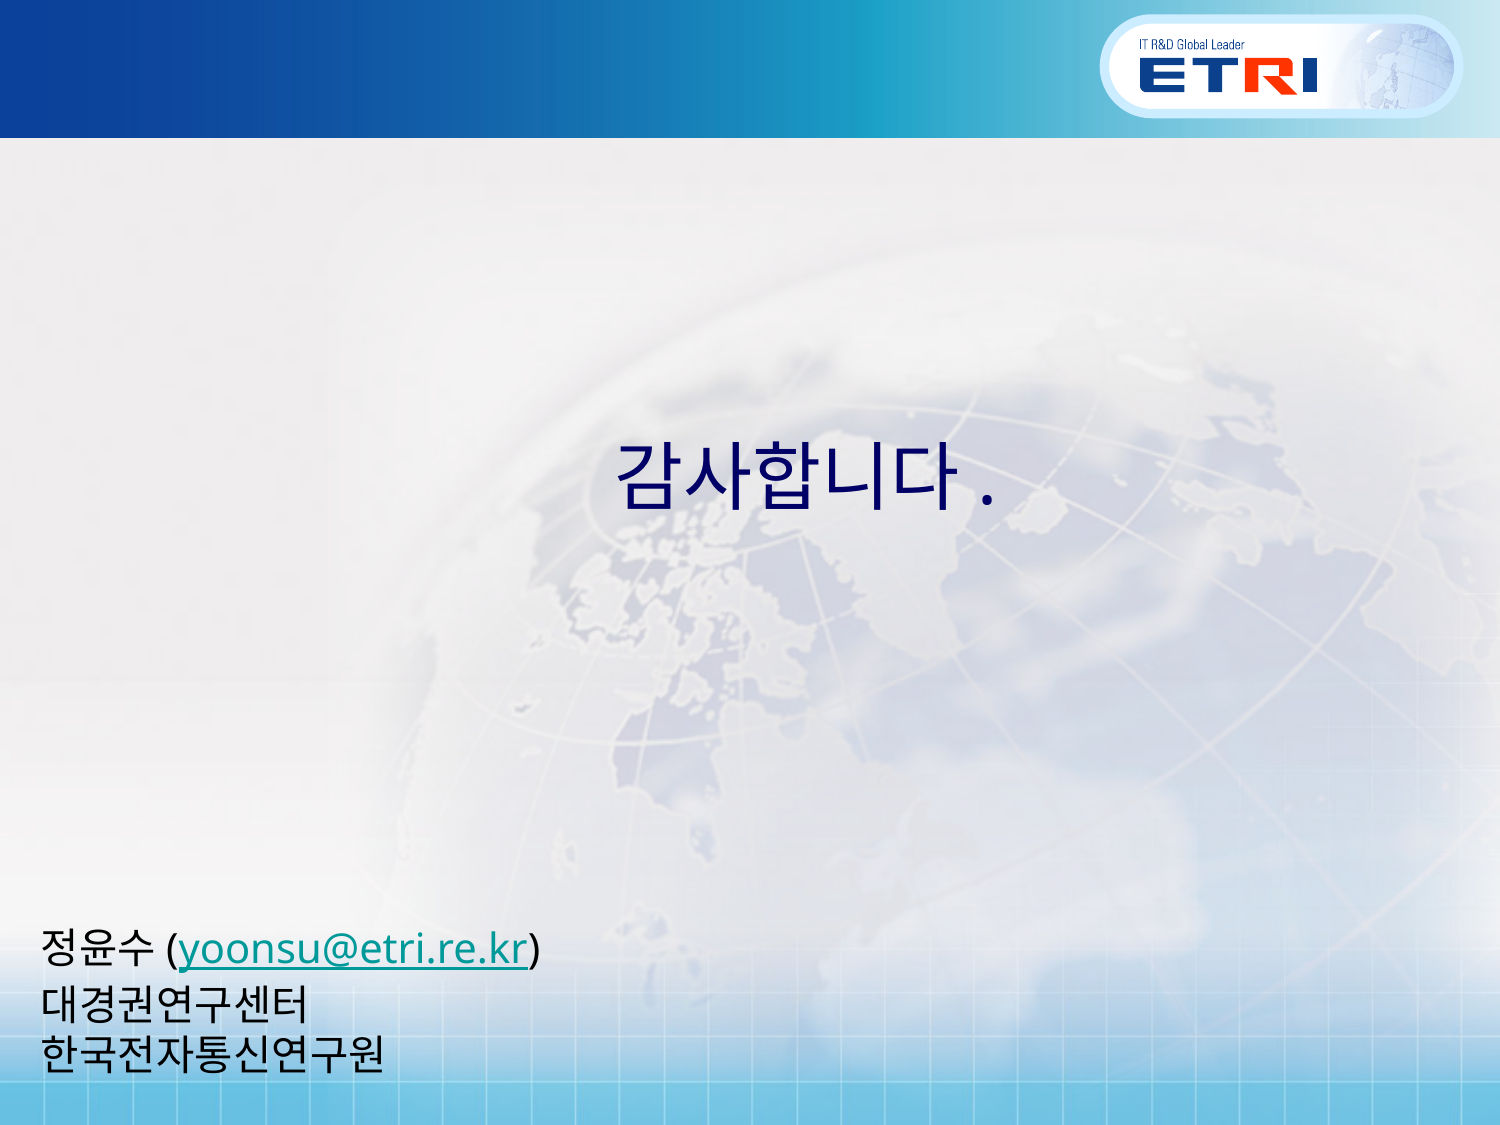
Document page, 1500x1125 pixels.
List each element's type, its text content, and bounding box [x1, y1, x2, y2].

picture [0, 0, 1500, 1125]
text_box 정윤수(yoonsu@etri.re.kr) 대경권연구센터 한국전자통신연구원 [25, 914, 567, 1087]
title 감사합니다. [112, 375, 1500, 575]
